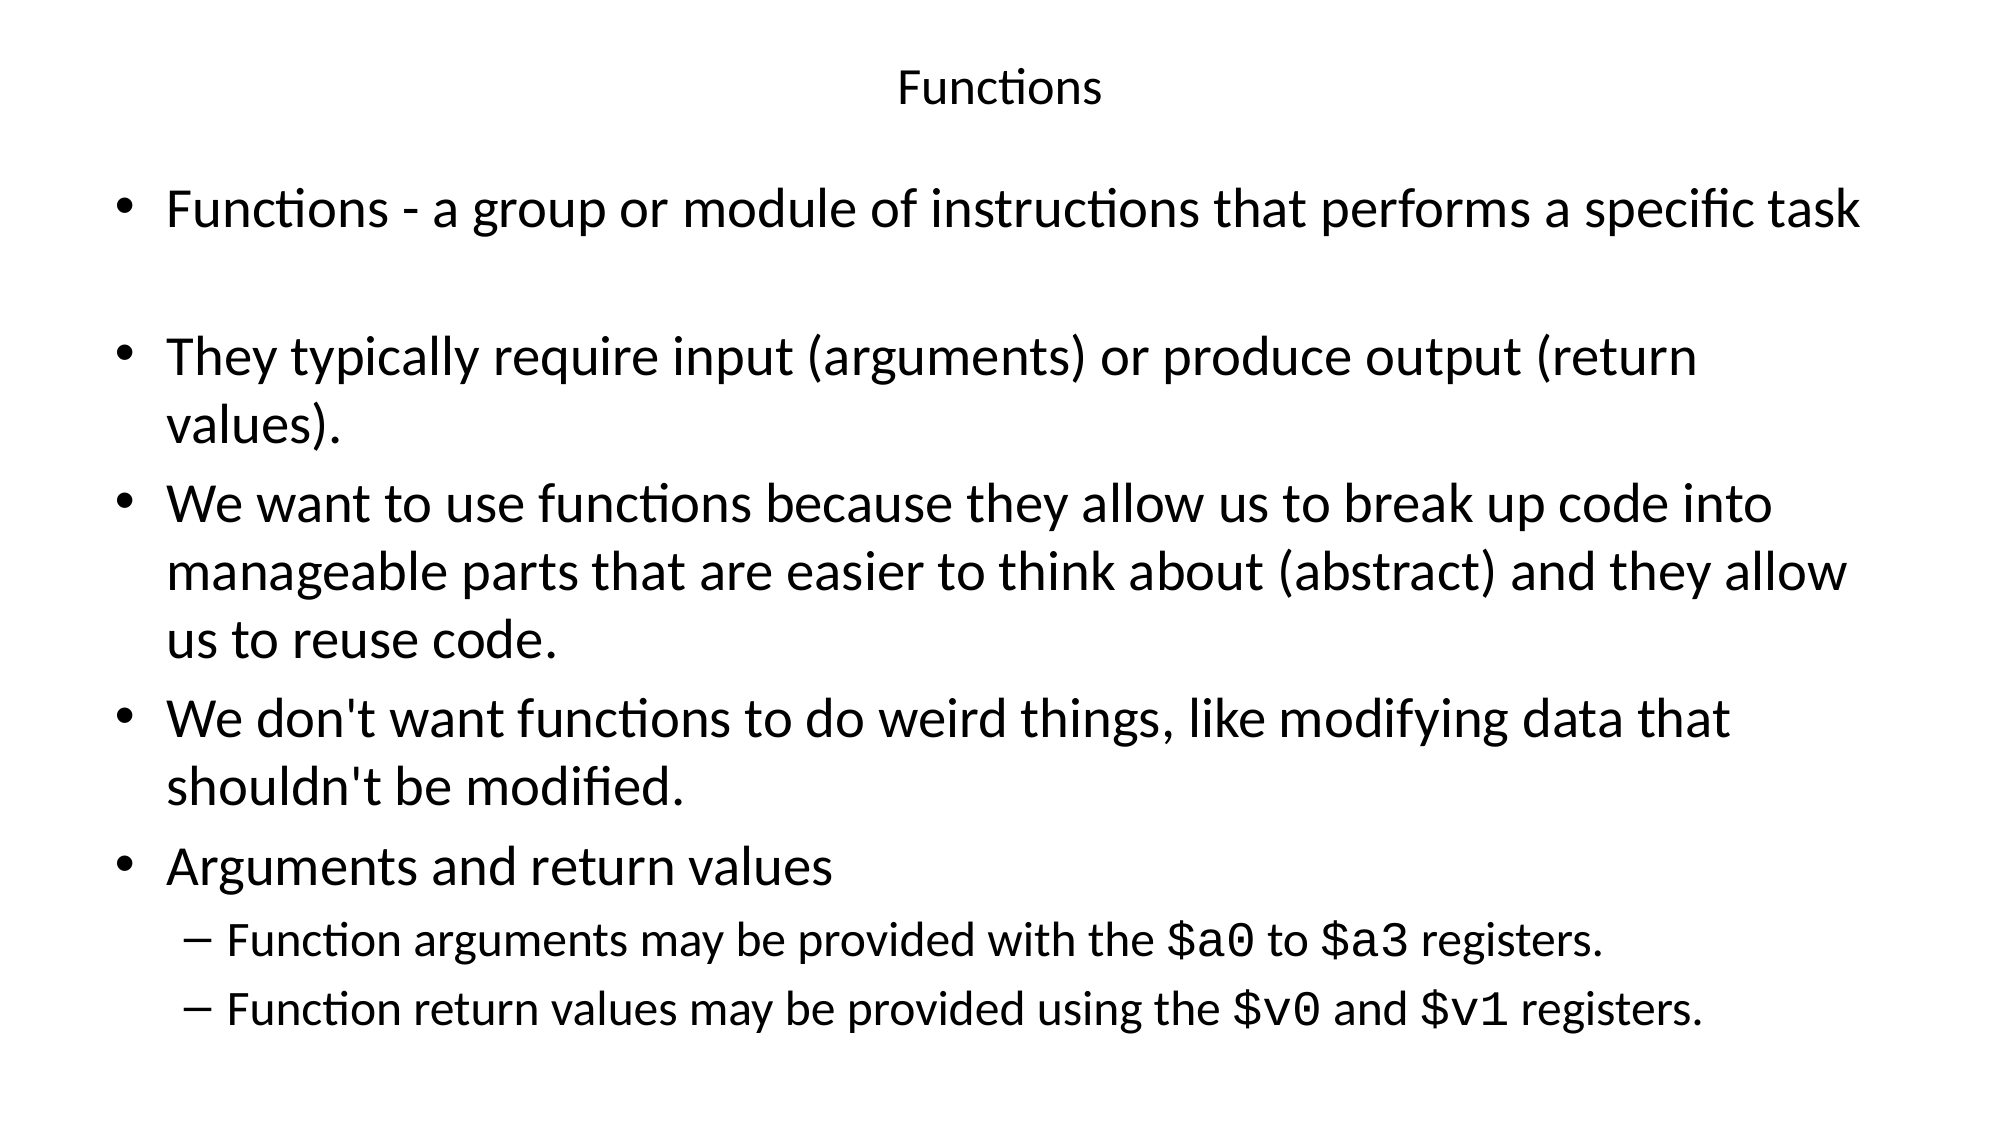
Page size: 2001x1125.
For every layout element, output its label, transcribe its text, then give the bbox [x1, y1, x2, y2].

title Functions [99, 45, 1900, 124]
list Functions - a group or module of instructions that performs a specific task They typically require input (arguments) or produce output (return values). We want to use functions because they allow us to break up code into manageable parts that are easier to think about (abstract) and they allow us to reuse code. We don't want functions to do weird things, like modifying data that shouldn't be modified. Arguments and return values Function arguments may be provided with the $a0 to $a3 registers. Function return values may be provided using the $v0 and $v1 registers. [99, 163, 1900, 1050]
